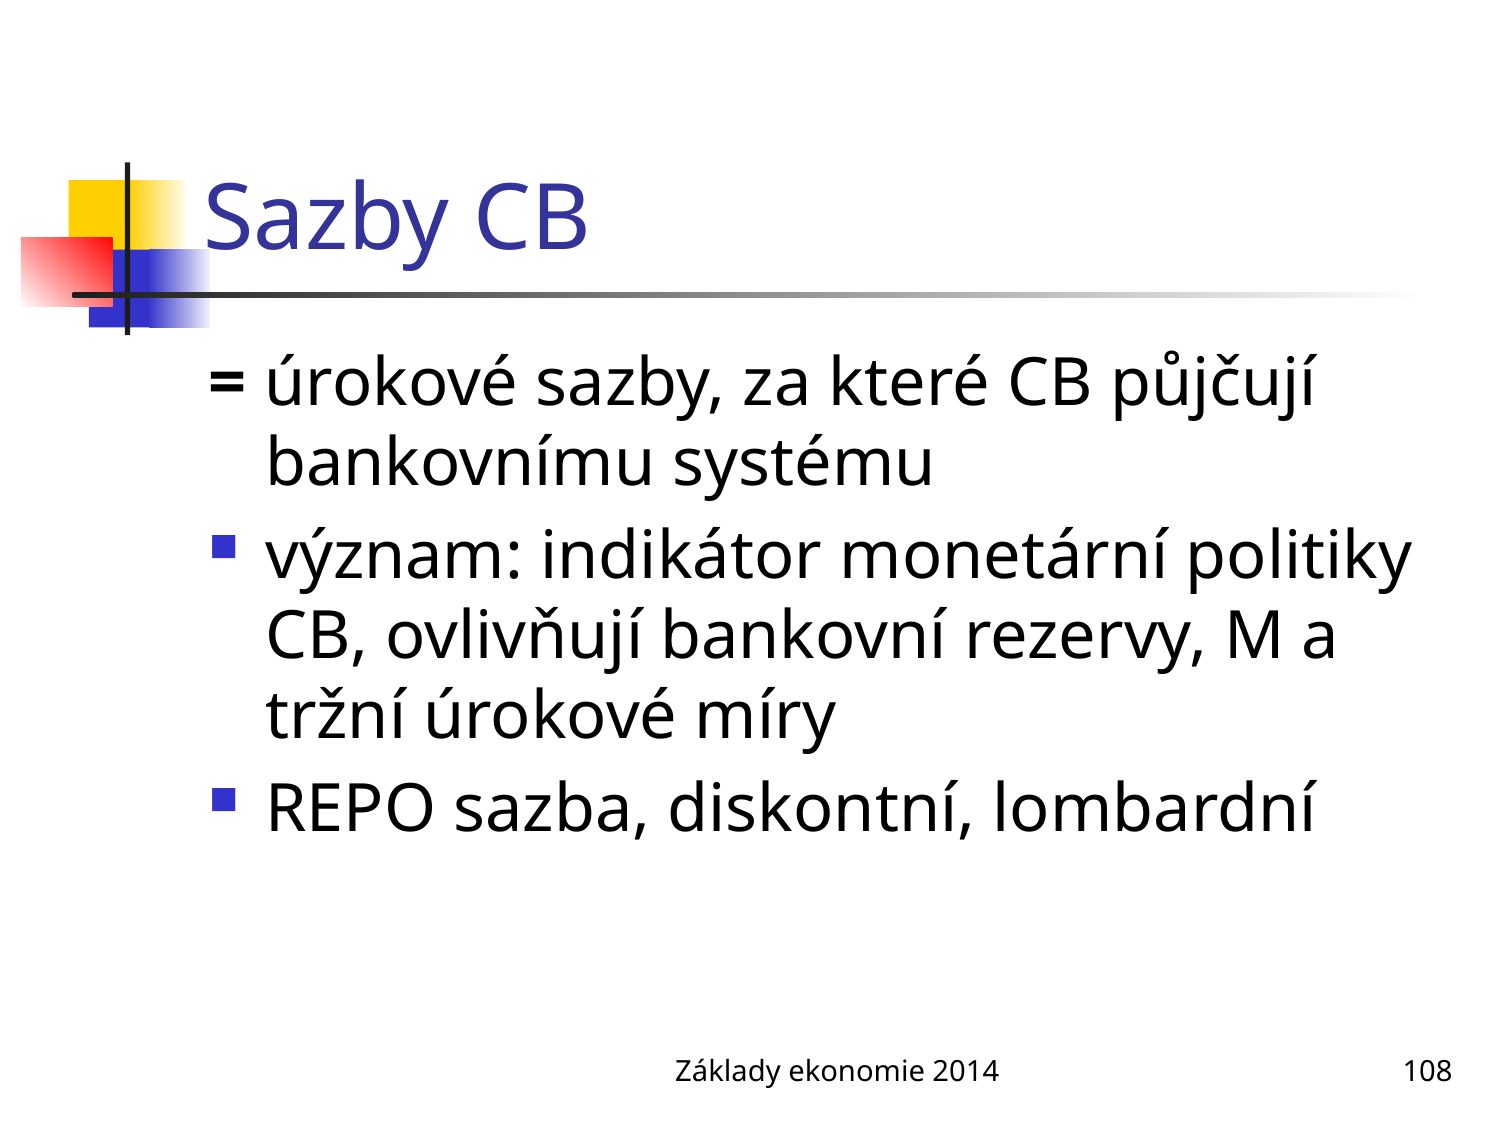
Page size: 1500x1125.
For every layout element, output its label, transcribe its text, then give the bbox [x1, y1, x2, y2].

footer Základy ekonomie 2014 [600, 1024, 1075, 1100]
slide_number 108 [1155, 1024, 1468, 1100]
list = úrokové sazby, za které CB půjčují bankovnímu systému význam: indikátor monetární politiky CB, ovlivňují bankovní rezervy, M a tržní úrokové míry REPO sazba, diskontní, lombardní [193, 331, 1469, 1006]
title Sazby CB [188, 35, 1468, 275]
